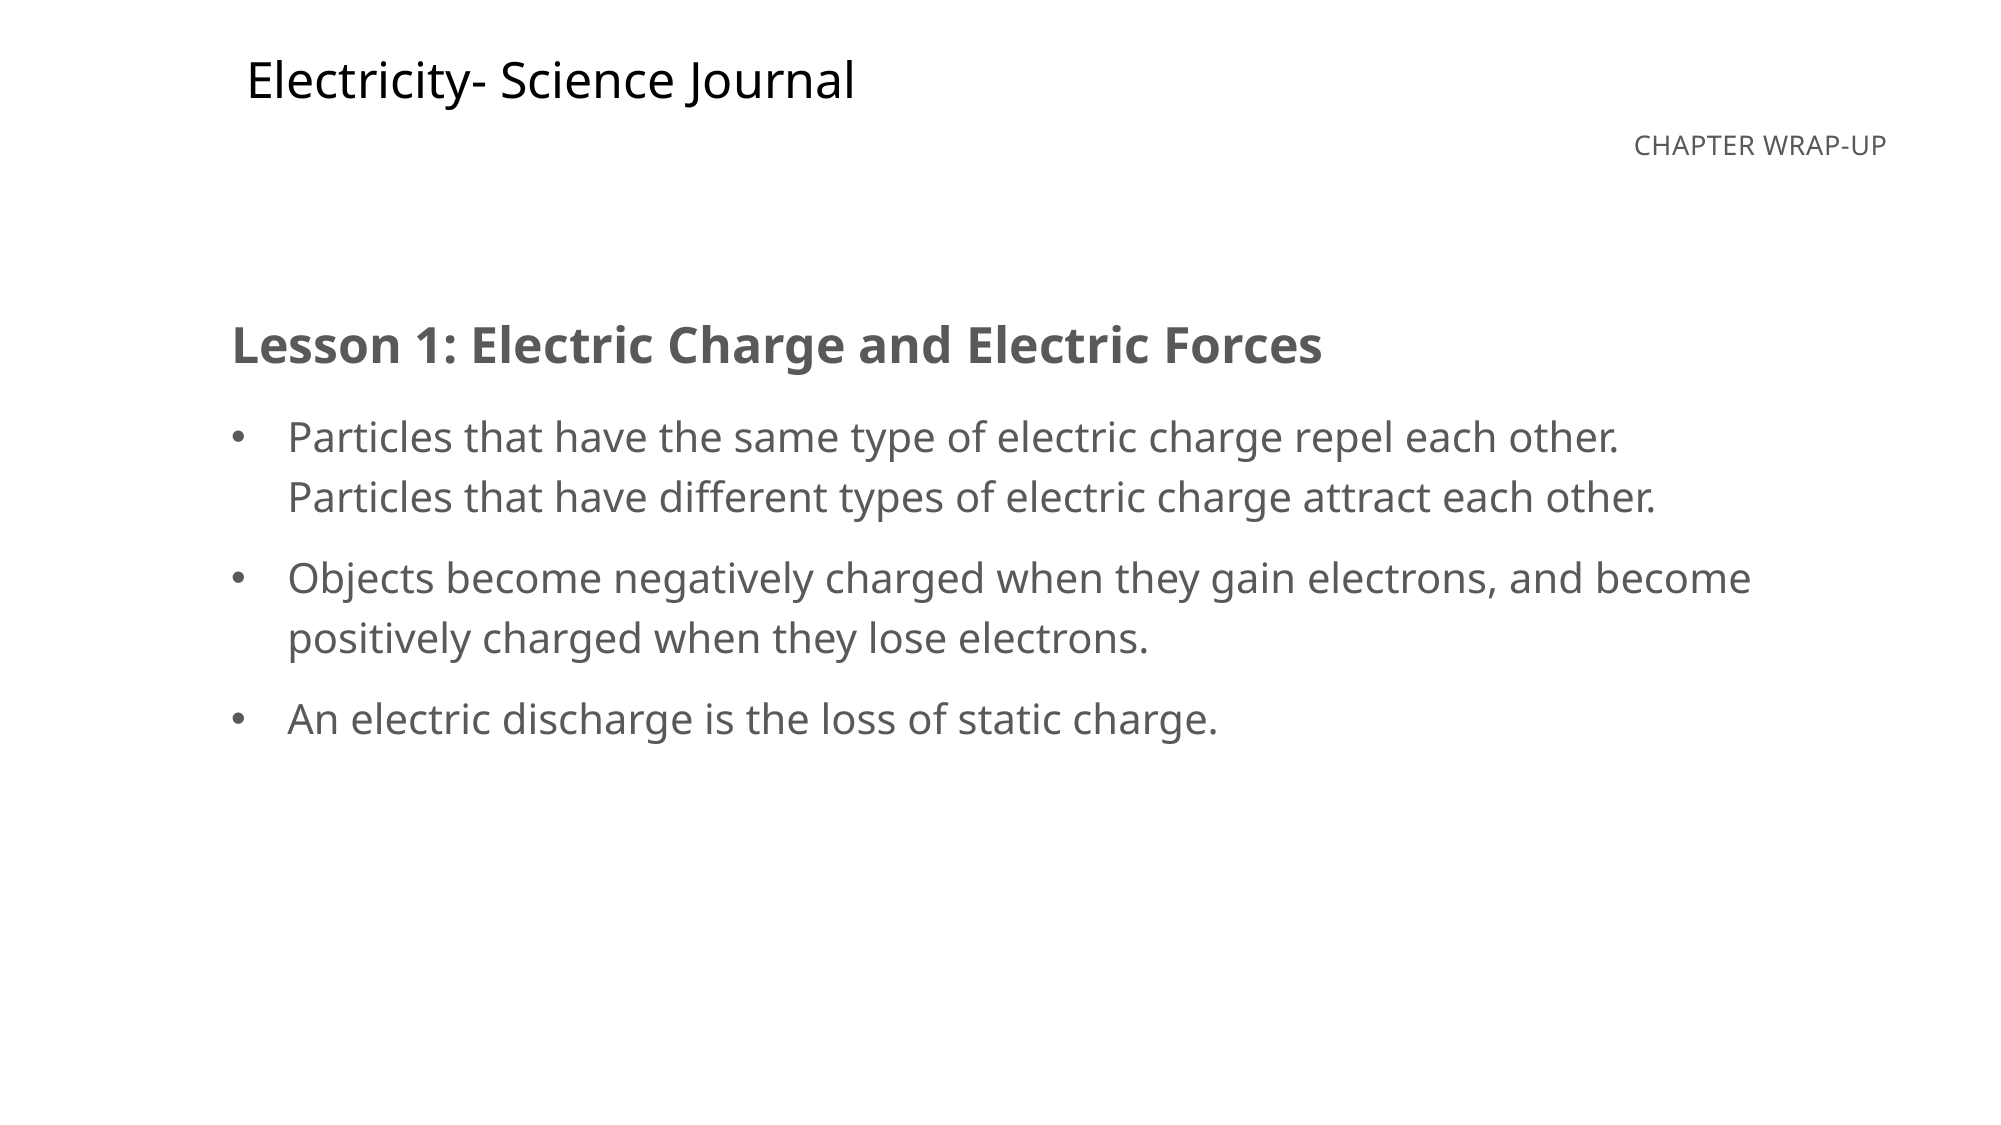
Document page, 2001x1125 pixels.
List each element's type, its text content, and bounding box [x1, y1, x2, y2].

list Electricity- Science Journal [230, 47, 1945, 125]
list Lesson 1: Electric Charge and Electric Forces [230, 312, 1780, 400]
list Particles that have the same type of electric charge repel each other. Particles that have different types of electric charge attract each other. Objects become negatively charged when they gain electrons, and become positively charged when they lose electrons. An electric discharge is the loss of static charge. [230, 400, 1780, 929]
